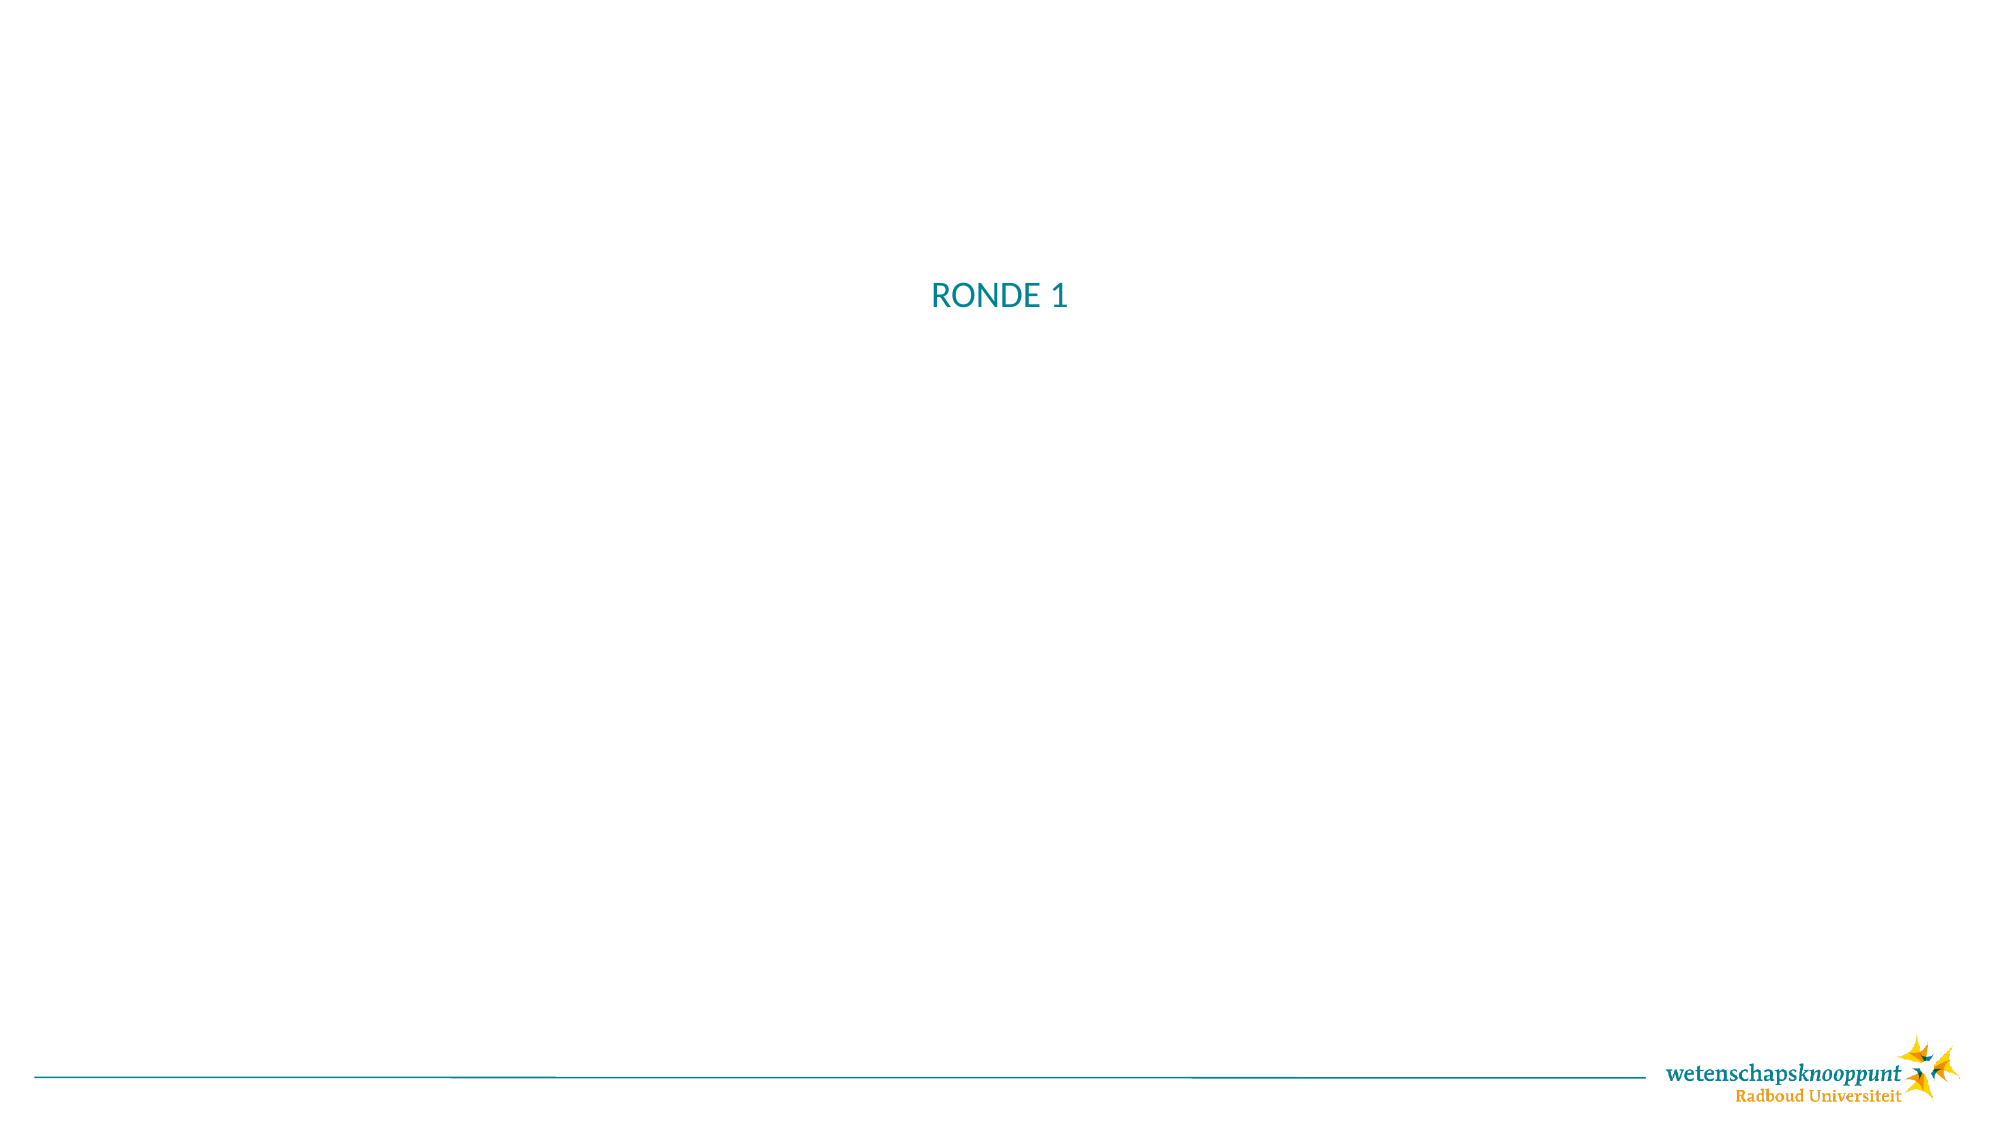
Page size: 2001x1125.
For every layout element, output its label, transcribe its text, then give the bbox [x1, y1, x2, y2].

picture [1666, 1034, 1960, 1105]
list RONDE 1 [99, 262, 1901, 1006]
